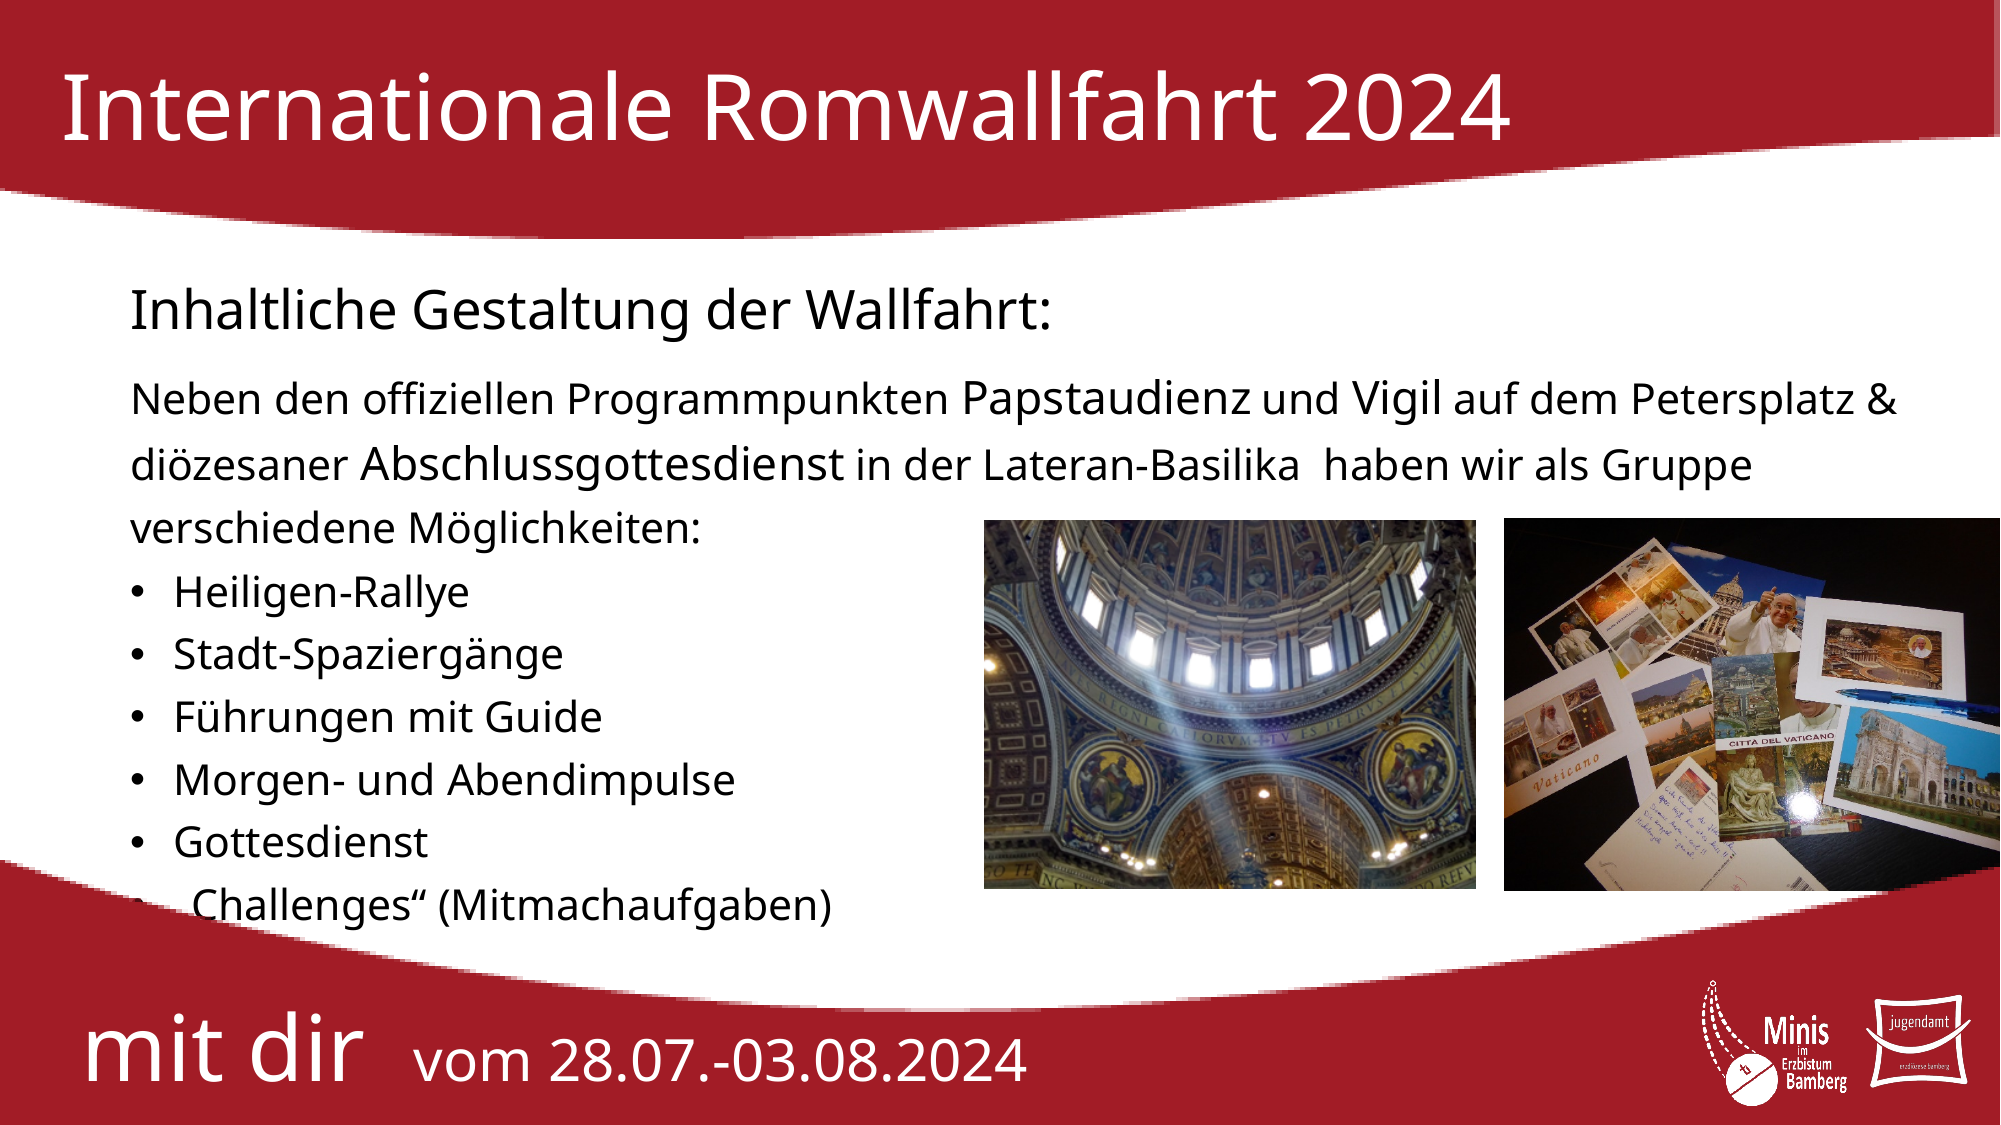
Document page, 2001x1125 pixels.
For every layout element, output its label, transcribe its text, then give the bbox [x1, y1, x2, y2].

picture [1504, 518, 2000, 860]
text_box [0, 860, 2000, 1125]
subtitle Inhaltliche Gestaltung der Wallfahrt: Neben den offiziellen Programmpunkten Papstaudienz und Vigil auf dem Petersplatz & diözesaner Abschlussgottesdienst in der Lateran-Basilika haben wir als Gruppe verschiedene Möglichkeiten: Heiligen-Rallye Stadt-Spaziergänge Führungen mit Guide Morgen- und Abendimpulse Gottesdienst „Challenges“ (Mitmachaufgaben) … [115, 275, 1959, 860]
picture [984, 520, 1476, 860]
picture [0, 0, 2000, 239]
